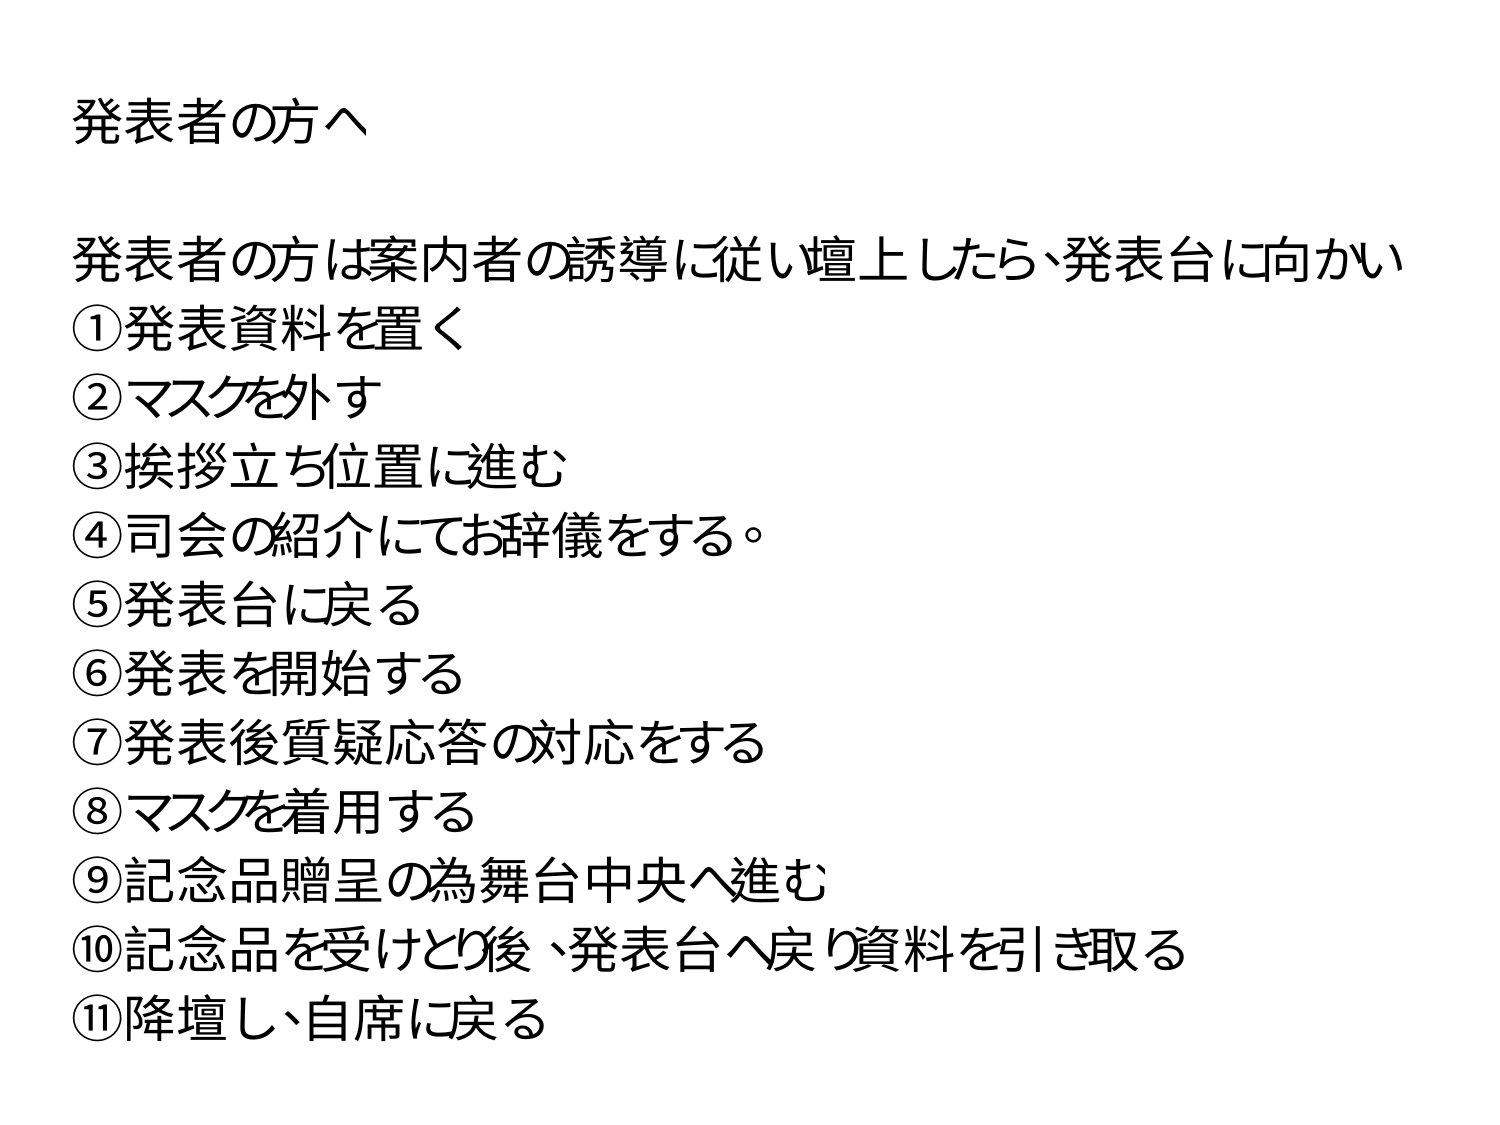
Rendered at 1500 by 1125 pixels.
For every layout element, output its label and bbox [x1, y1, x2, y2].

picture [61, 85, 1441, 1053]
